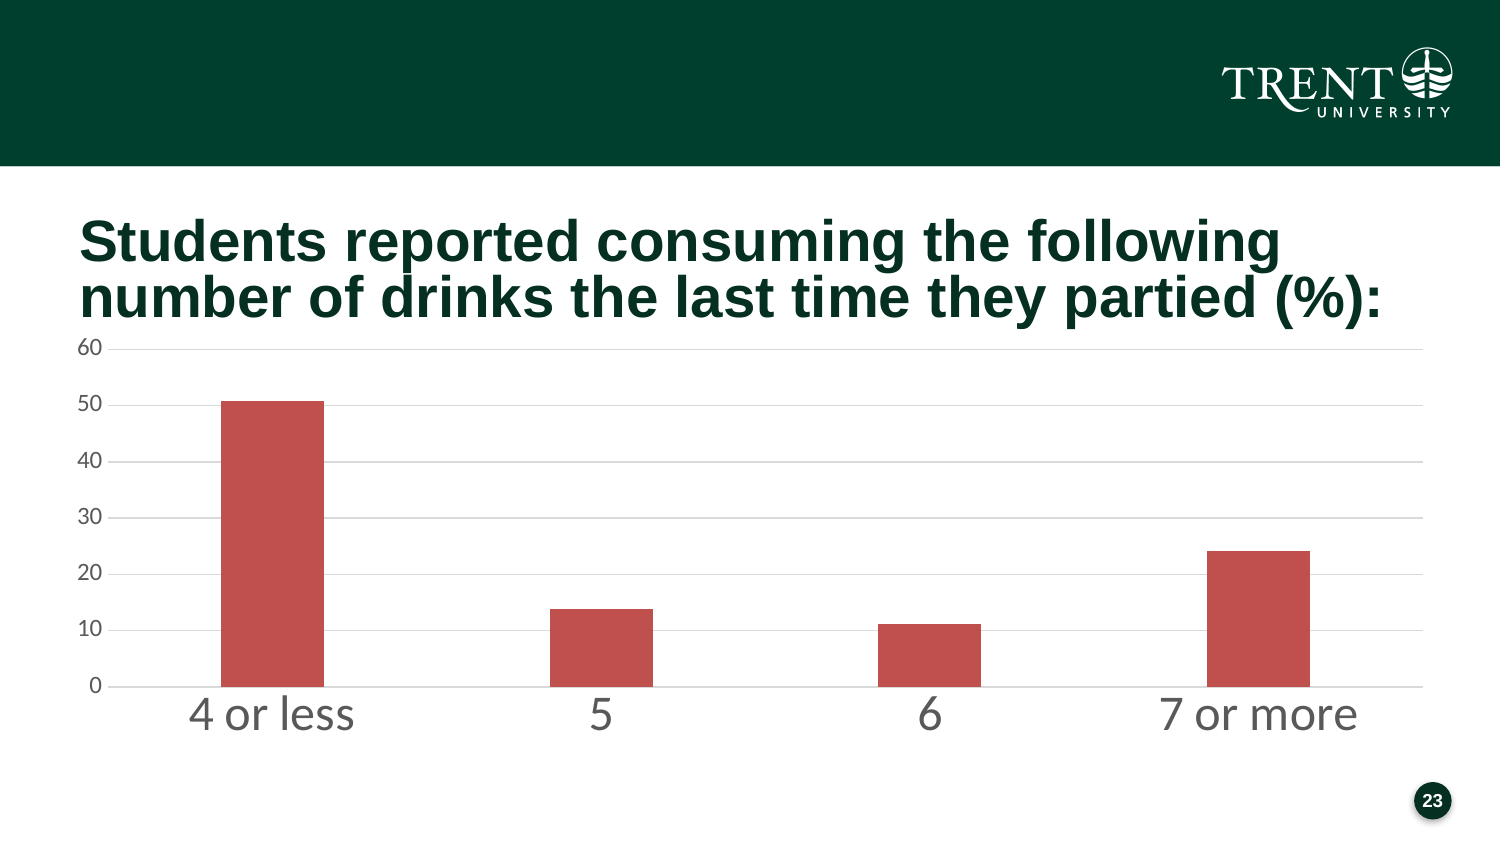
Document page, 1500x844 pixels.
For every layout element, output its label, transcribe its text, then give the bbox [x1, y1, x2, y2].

chart [48, 328, 1452, 752]
picture [0, 0, 1500, 844]
title Students reported consuming the following number of drinks the last time they partied (%): [49, 201, 1451, 306]
slide_number 22 [1414, 783, 1452, 817]
